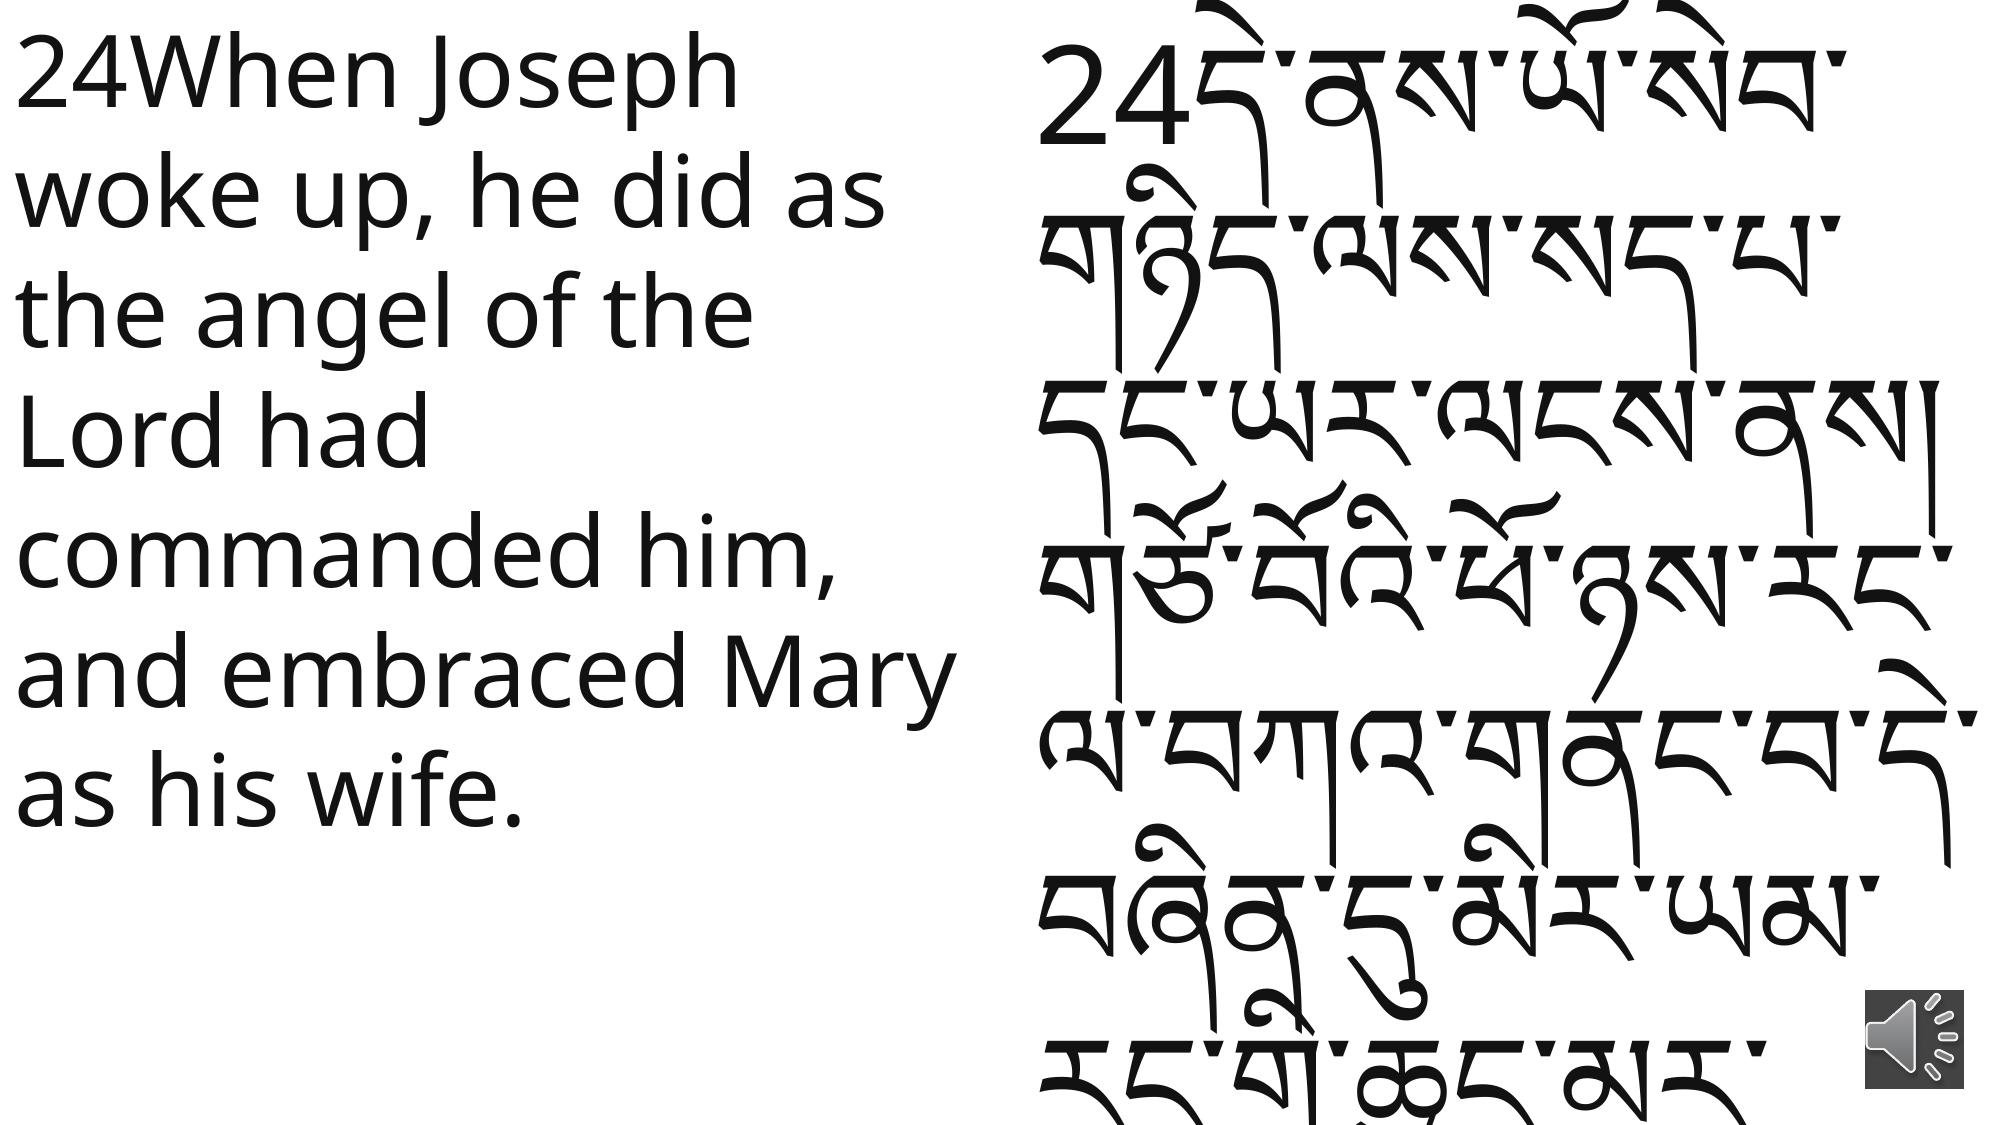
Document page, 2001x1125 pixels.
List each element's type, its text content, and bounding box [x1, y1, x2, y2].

text_box 24དེ་ནས་ཡོ་སེབ་གཉིད་ལས་སད་པ་དང་ཡར་ལངས༌ནས། གཙོ་བོའི་ཕོ་ཉས་རང་ལ་བཀའ་གནང་བ་དེ་བཞིན་དུ་མིར་ཡམ་རང་གི་ཆུང་མར་བླངས༌ཤིང༌། [1019, 0, 2000, 1125]
picture [1864, 989, 1965, 1090]
text_box 24When Joseph woke up, he did as the angel of the Lord had commanded him, and embraced Mary as his wife. [0, 0, 981, 1125]
